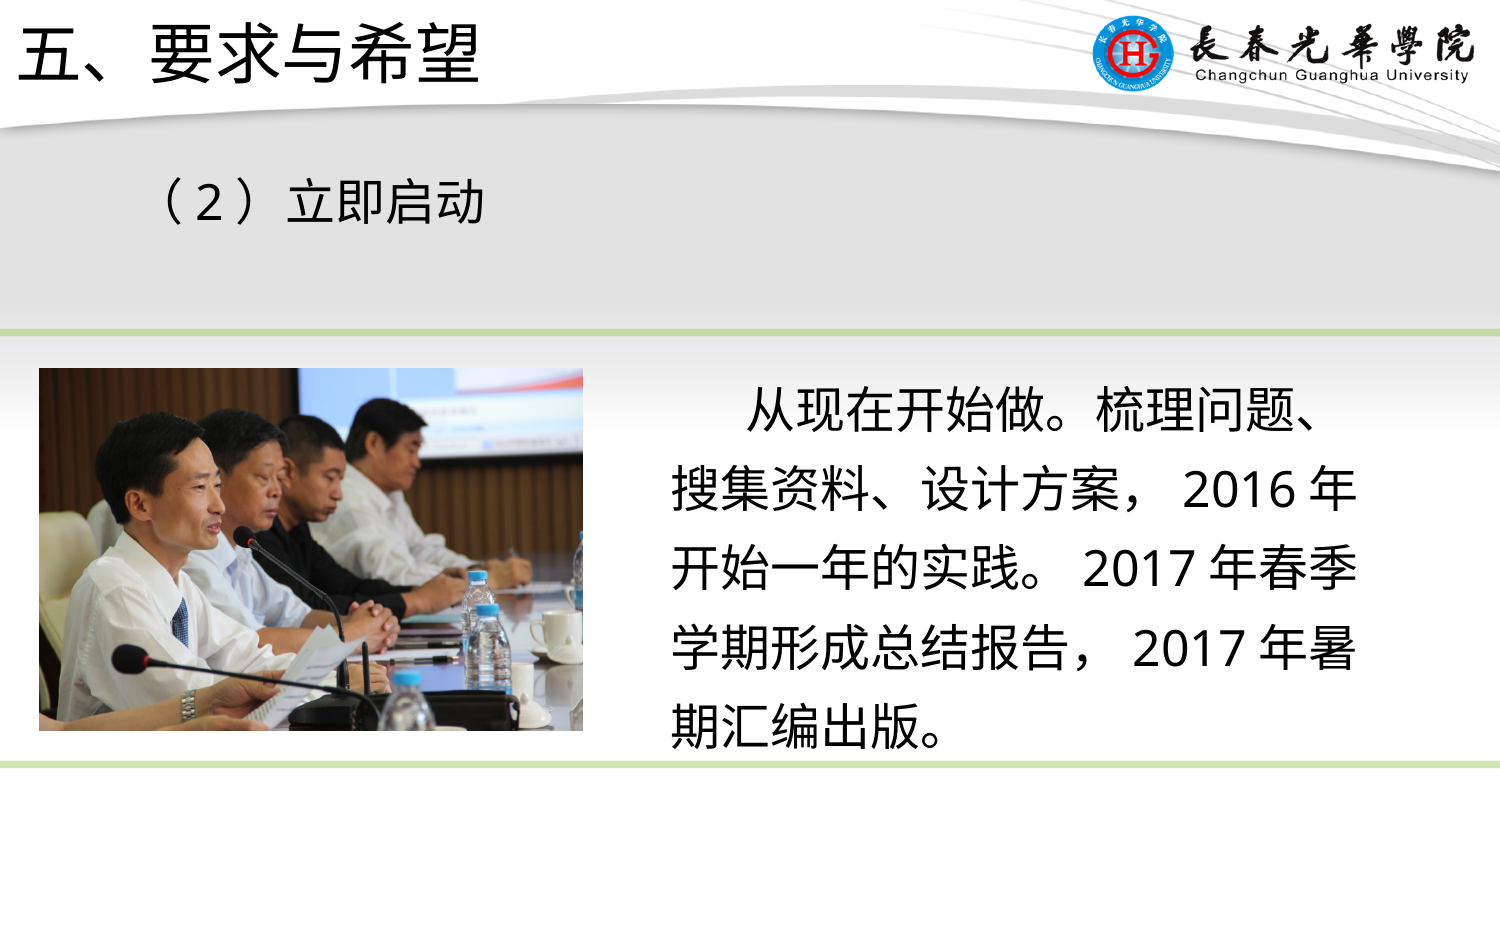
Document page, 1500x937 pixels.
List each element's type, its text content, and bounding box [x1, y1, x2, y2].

text_box [0, 760, 1500, 769]
text_box 五、要求与希望 [0, 0, 672, 105]
text_box 从现在开始做。梳理问题、搜集资料、设计方案，2016年开始一年的实践。2017年春季学期形成总结报告，2017年暑期汇编出版。 [656, 351, 1406, 760]
text_box （2）立即启动 [118, 162, 501, 238]
picture [0, 337, 1500, 760]
picture [0, 0, 1500, 328]
picture [0, 769, 1500, 937]
text_box [0, 328, 1500, 337]
